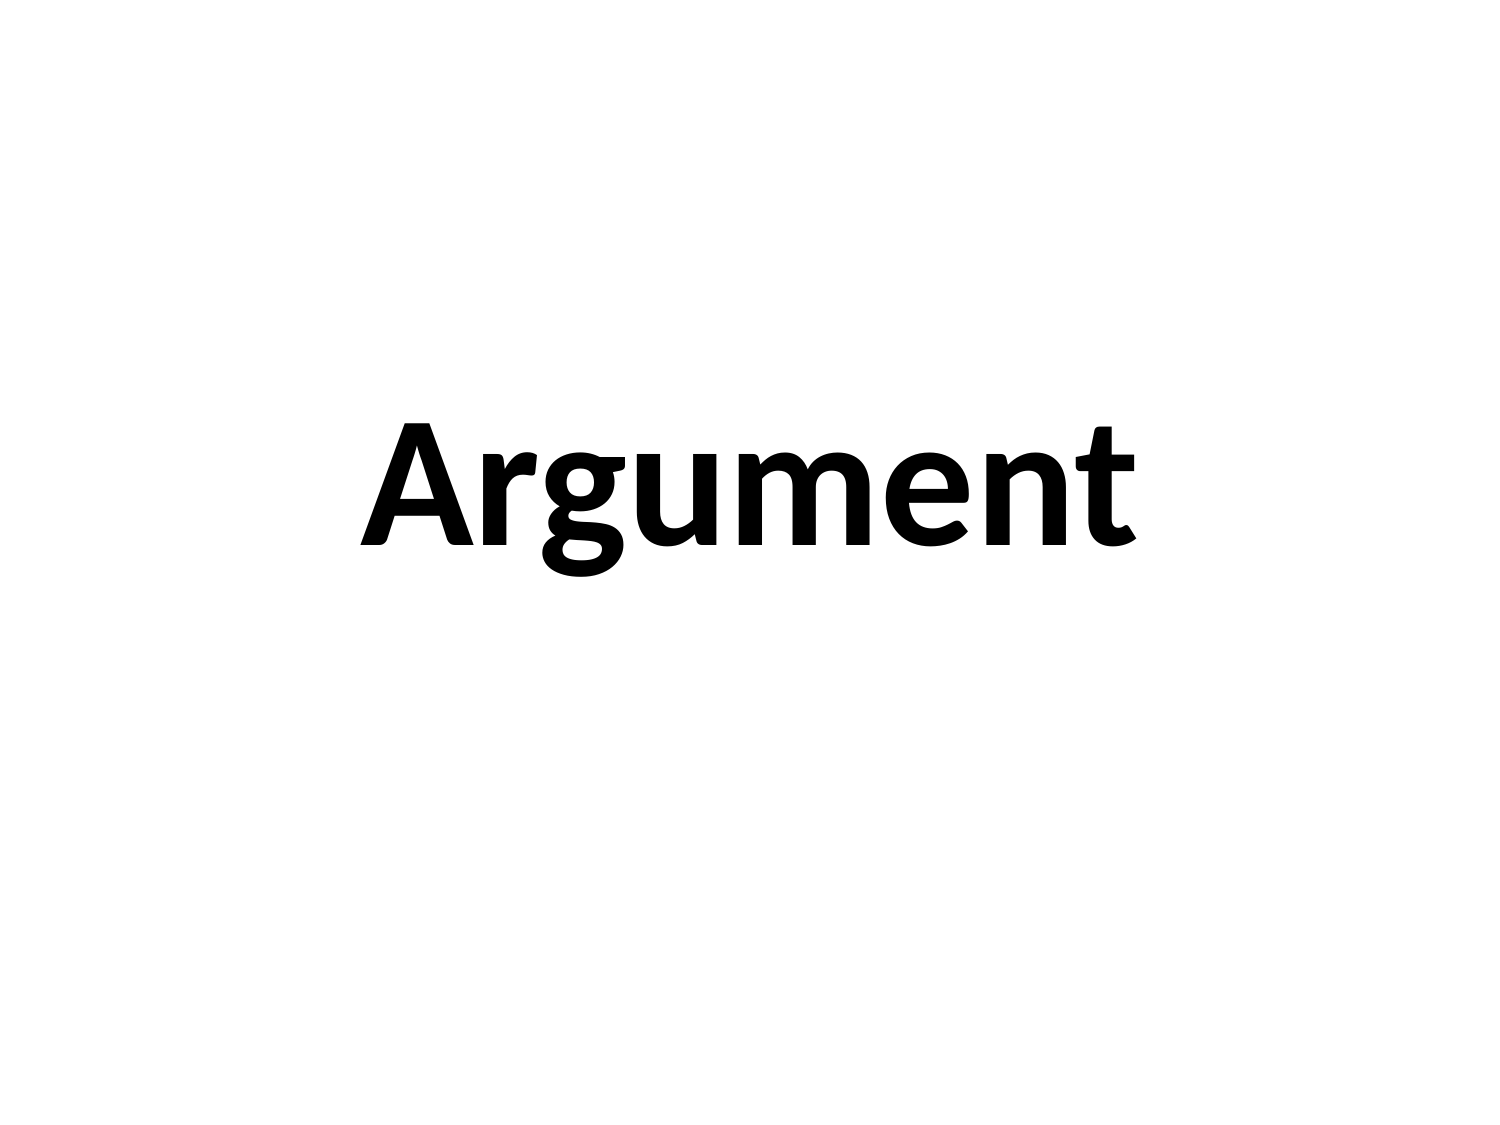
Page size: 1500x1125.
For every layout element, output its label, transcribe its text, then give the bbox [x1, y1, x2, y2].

title Argument [112, 349, 1388, 591]
